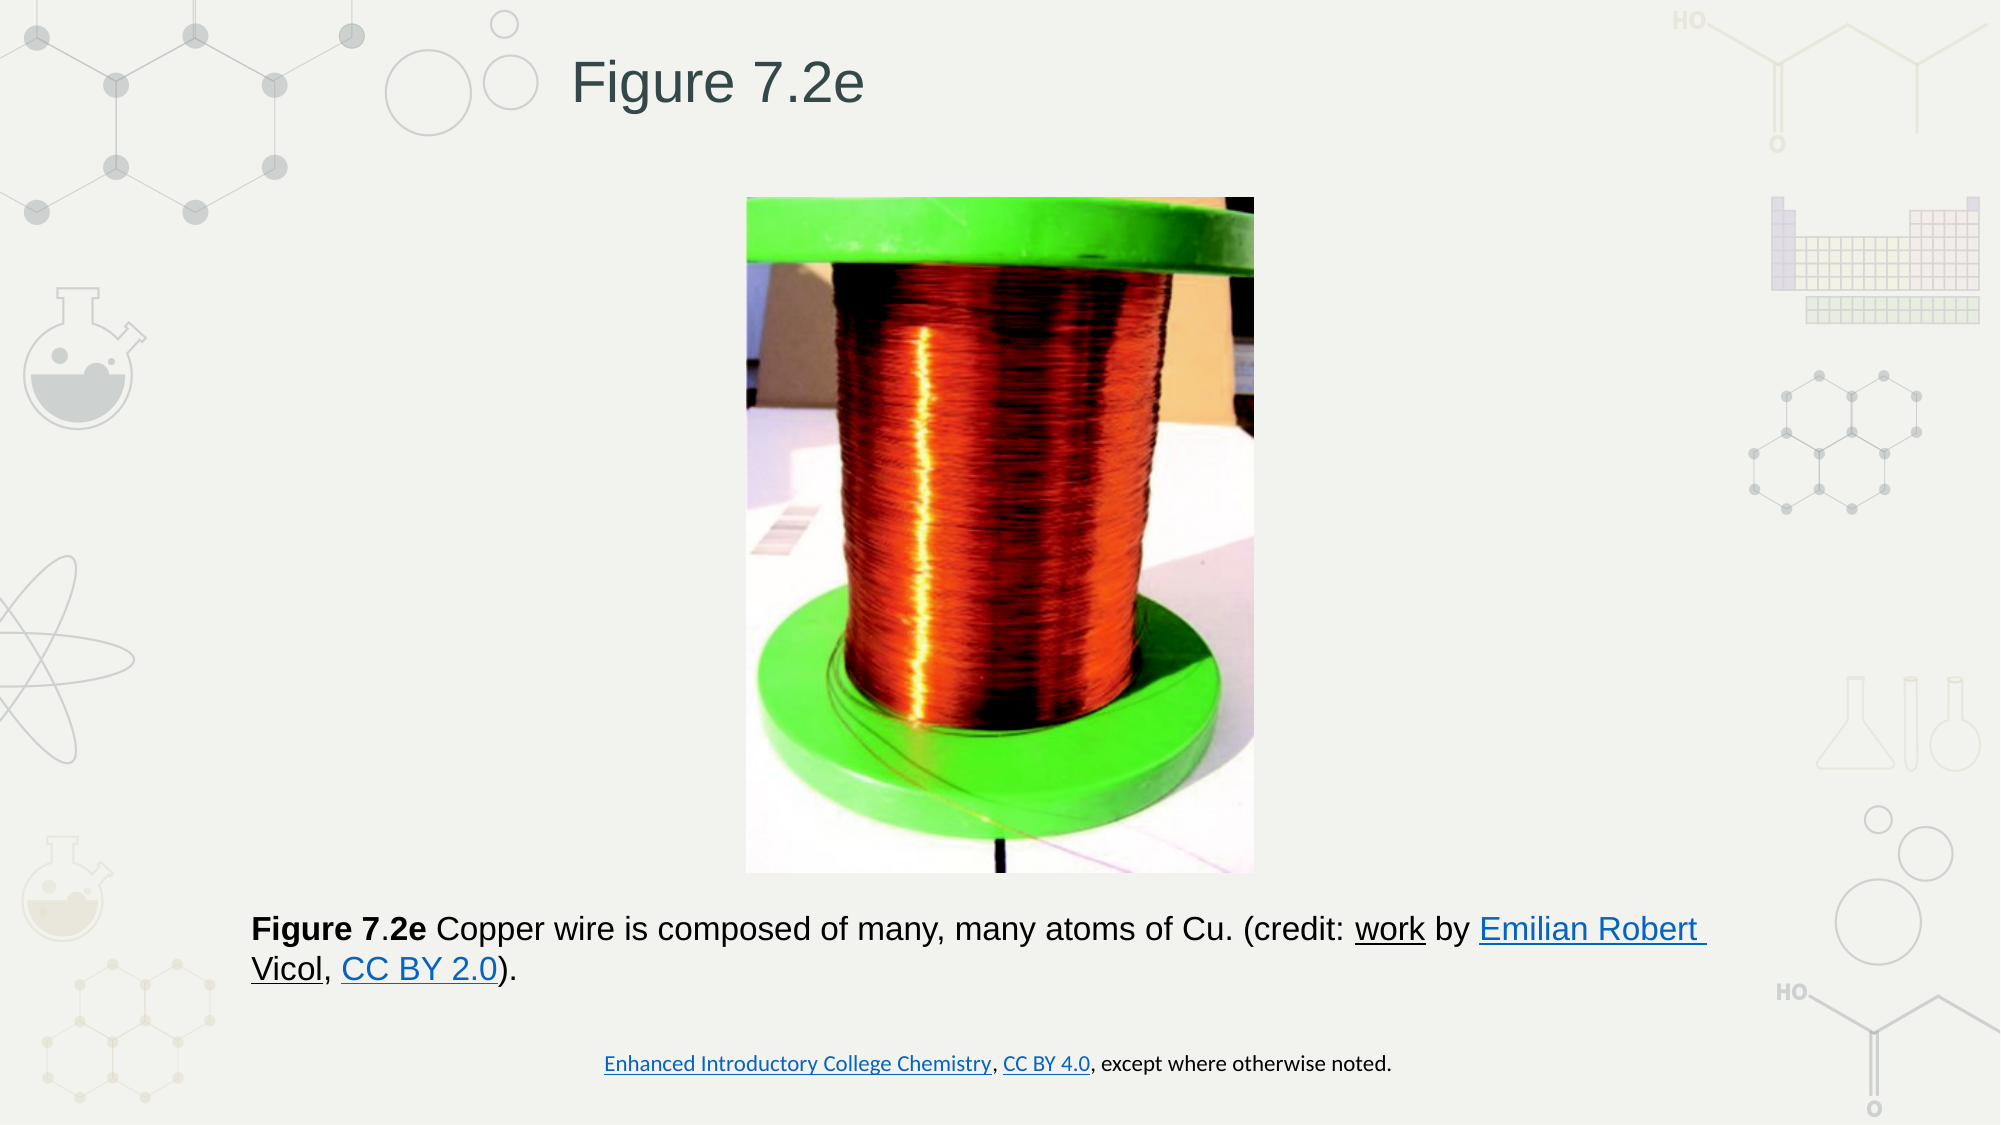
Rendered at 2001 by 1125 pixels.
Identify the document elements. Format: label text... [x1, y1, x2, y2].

picture [0, 0, 2001, 1125]
title Figure 7.2e [556, 16, 1202, 123]
list Figure 7.2e Copper wire is composed of many, many atoms of Cu. (credit: work by Emilian Robert Vicol, CC BY 2.0). [236, 900, 1737, 989]
